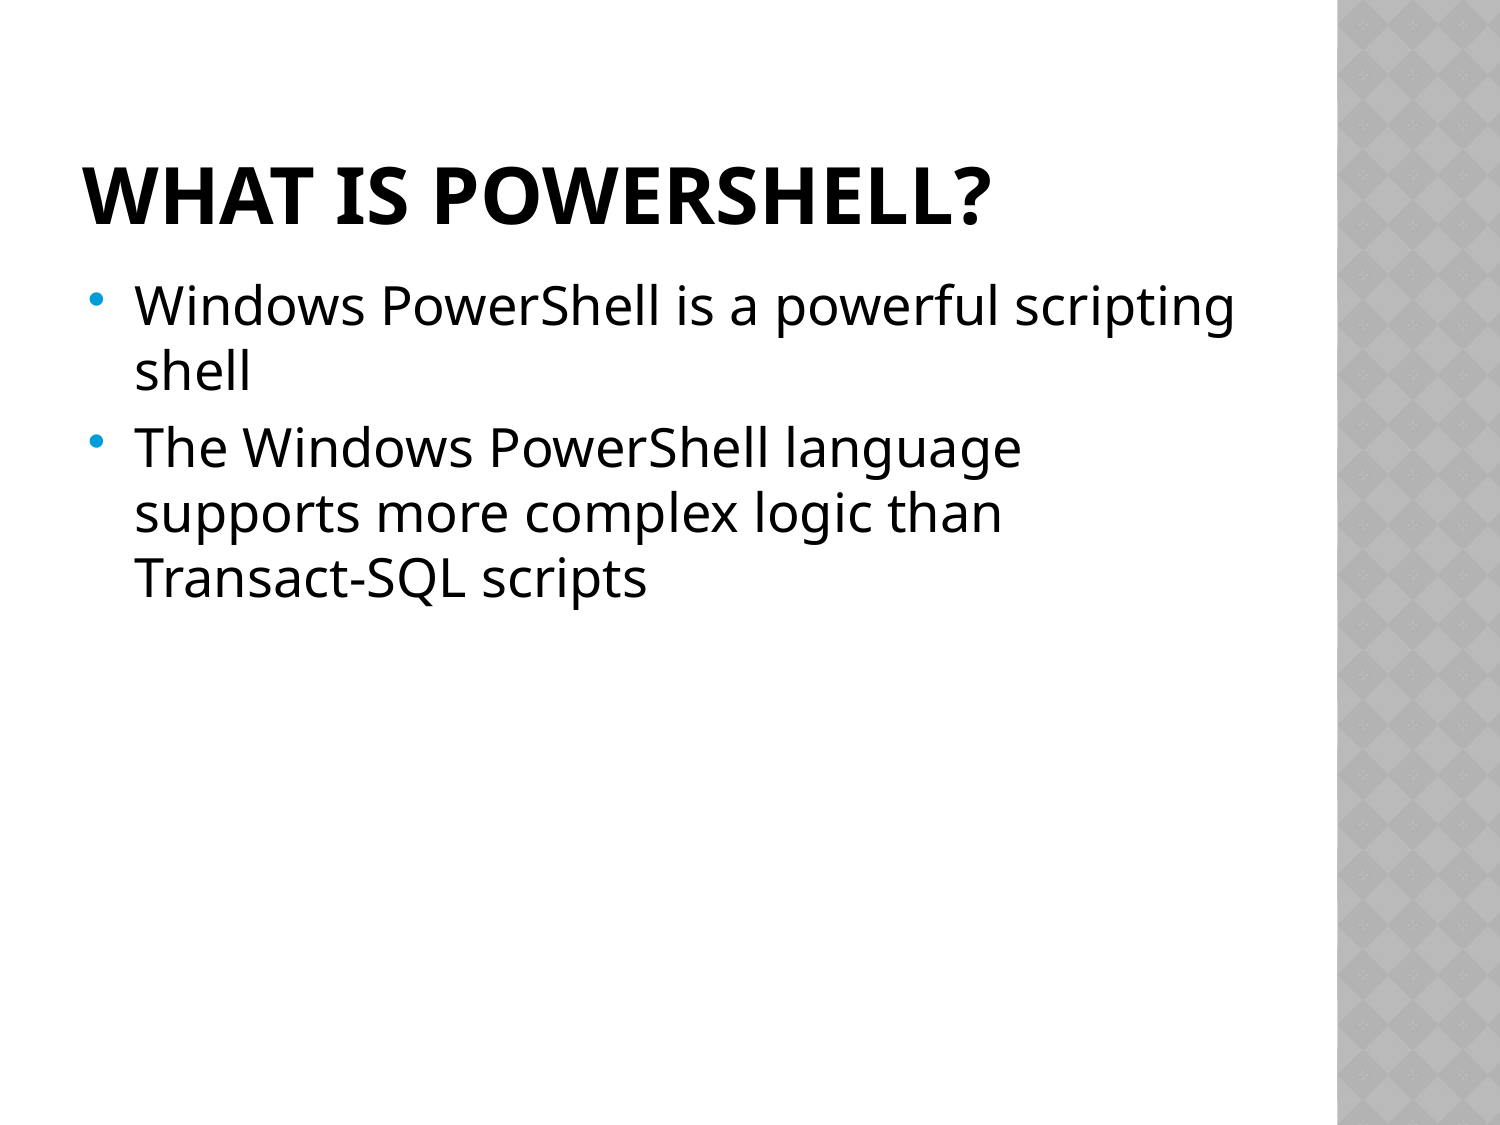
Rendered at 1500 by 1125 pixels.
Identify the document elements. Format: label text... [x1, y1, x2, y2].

title What is POWERSHELL? [75, 52, 1263, 240]
list Windows PowerShell is a powerful scripting shell The Windows PowerShell language supports more complex logic than Transact-SQL scripts [75, 264, 1263, 1059]
